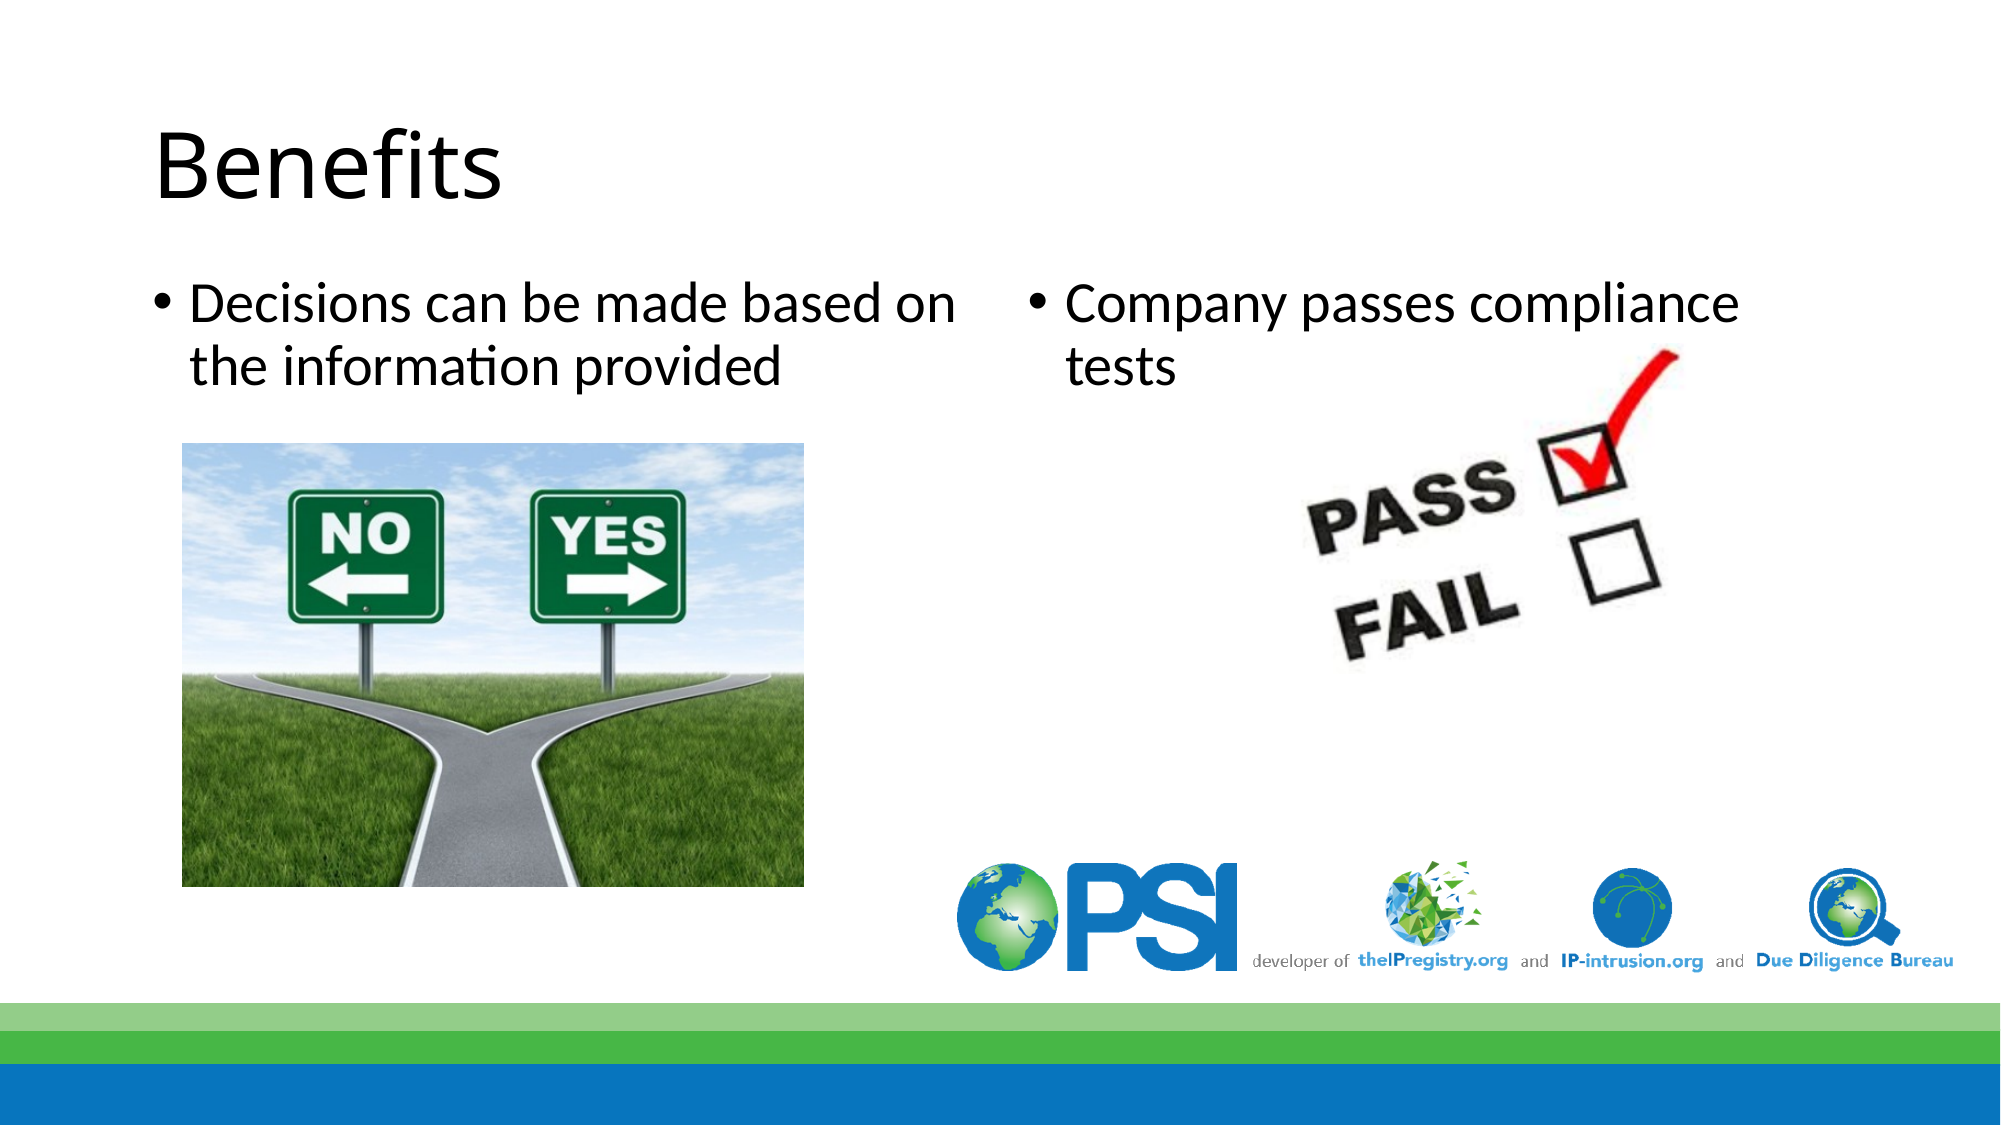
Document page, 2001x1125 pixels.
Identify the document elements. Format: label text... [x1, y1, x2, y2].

picture [951, 856, 1962, 979]
title Benefits [137, 59, 1863, 278]
picture [1261, 343, 1742, 674]
list Decisions can be made based on the information provided [137, 265, 988, 979]
list Company passes compliance tests [1012, 265, 1863, 856]
picture [182, 443, 804, 887]
